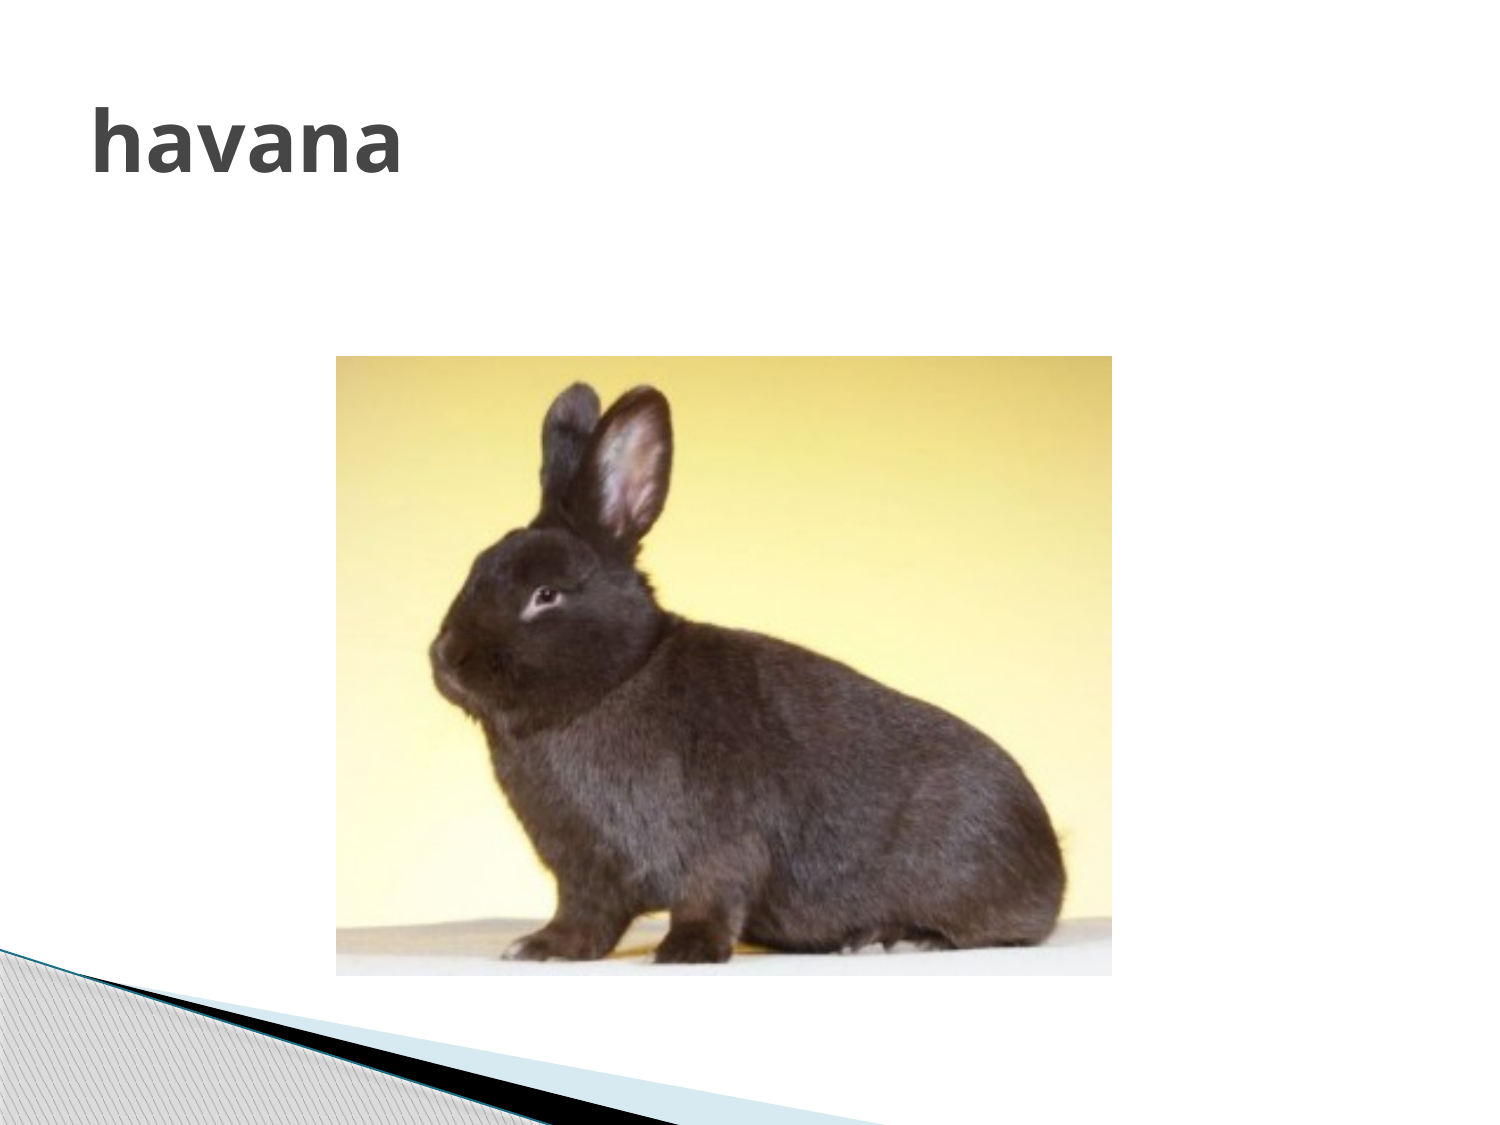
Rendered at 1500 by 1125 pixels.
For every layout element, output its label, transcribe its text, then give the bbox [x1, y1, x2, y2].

title havana [75, 45, 1425, 233]
picture [336, 356, 1112, 977]
